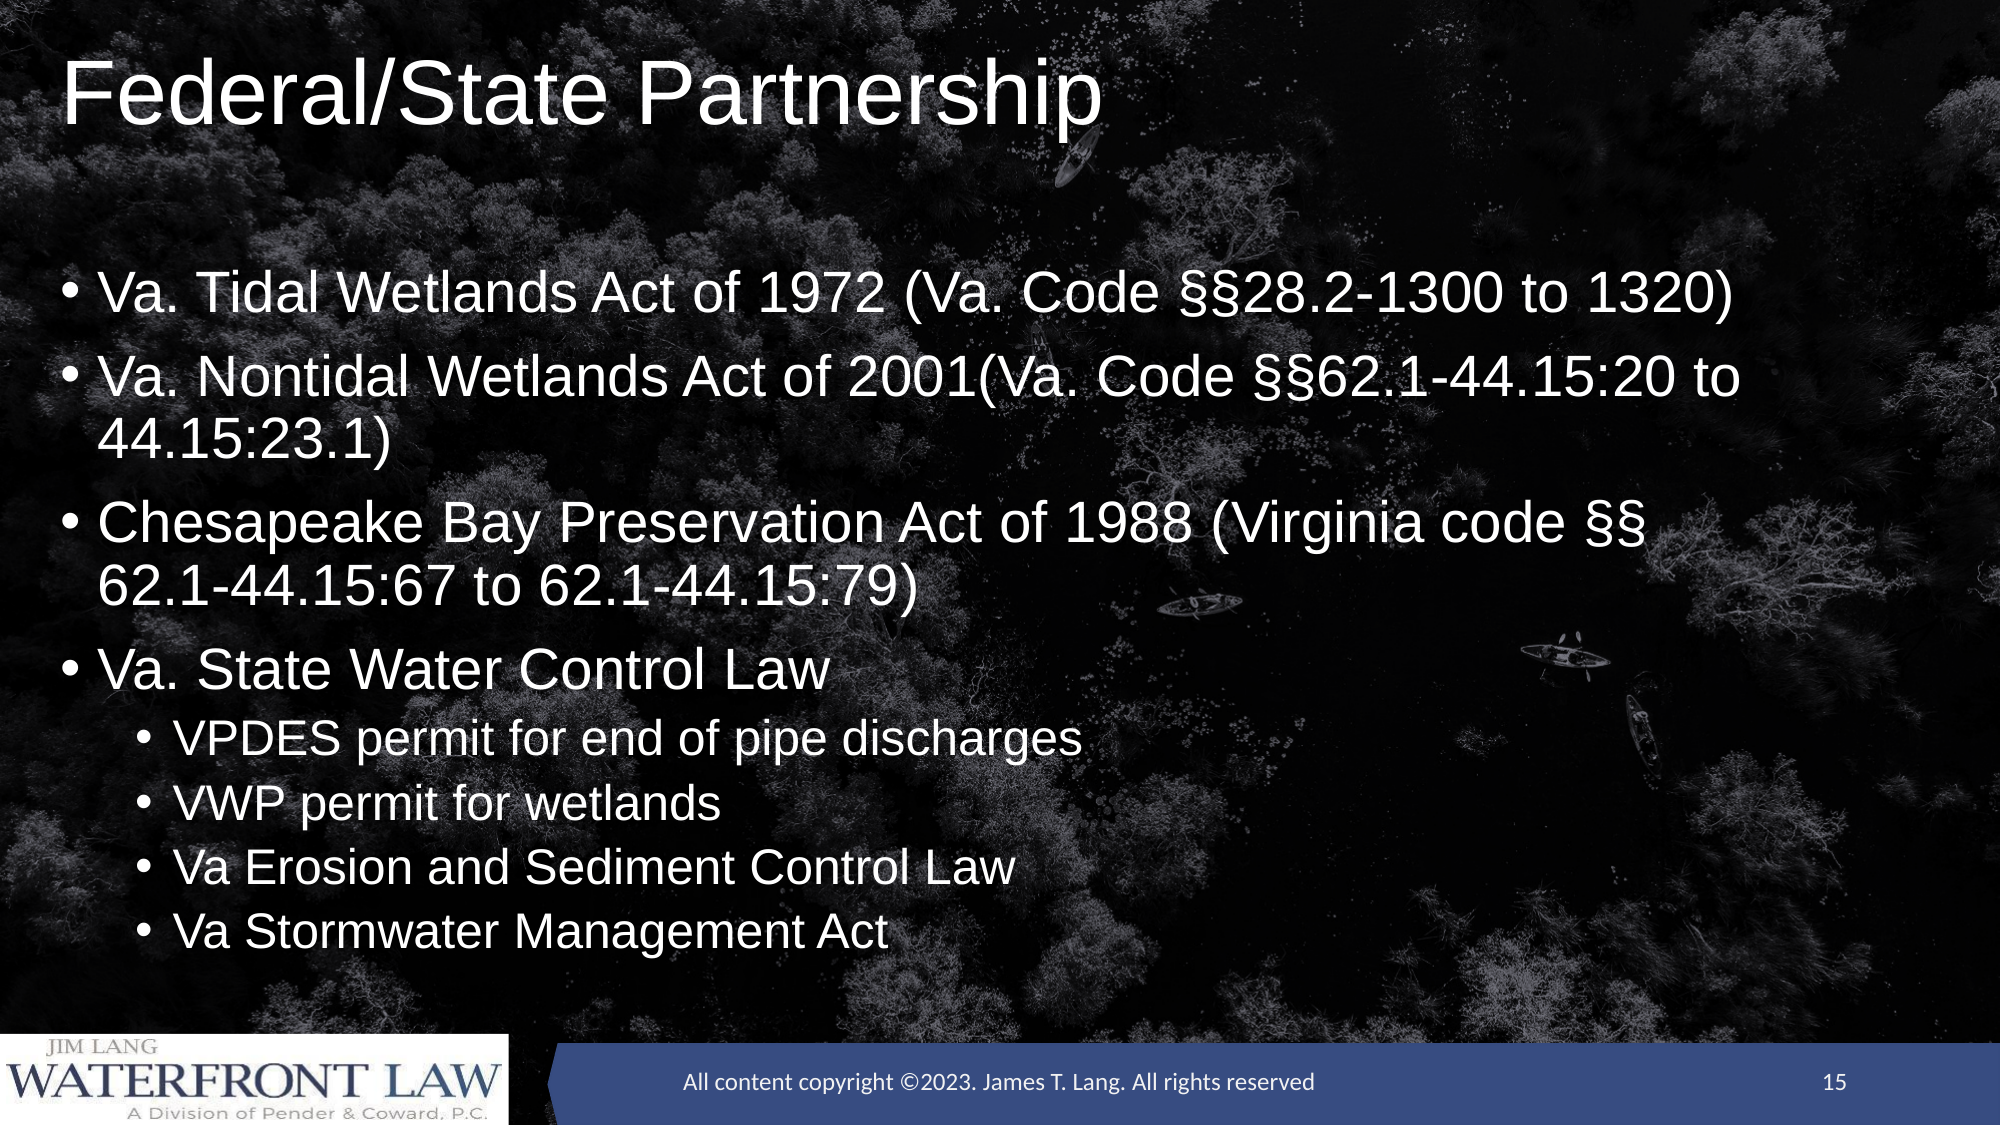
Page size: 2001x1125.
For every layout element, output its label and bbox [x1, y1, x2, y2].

picture [0, 0, 2000, 1125]
text_box [0, 1033, 509, 1125]
